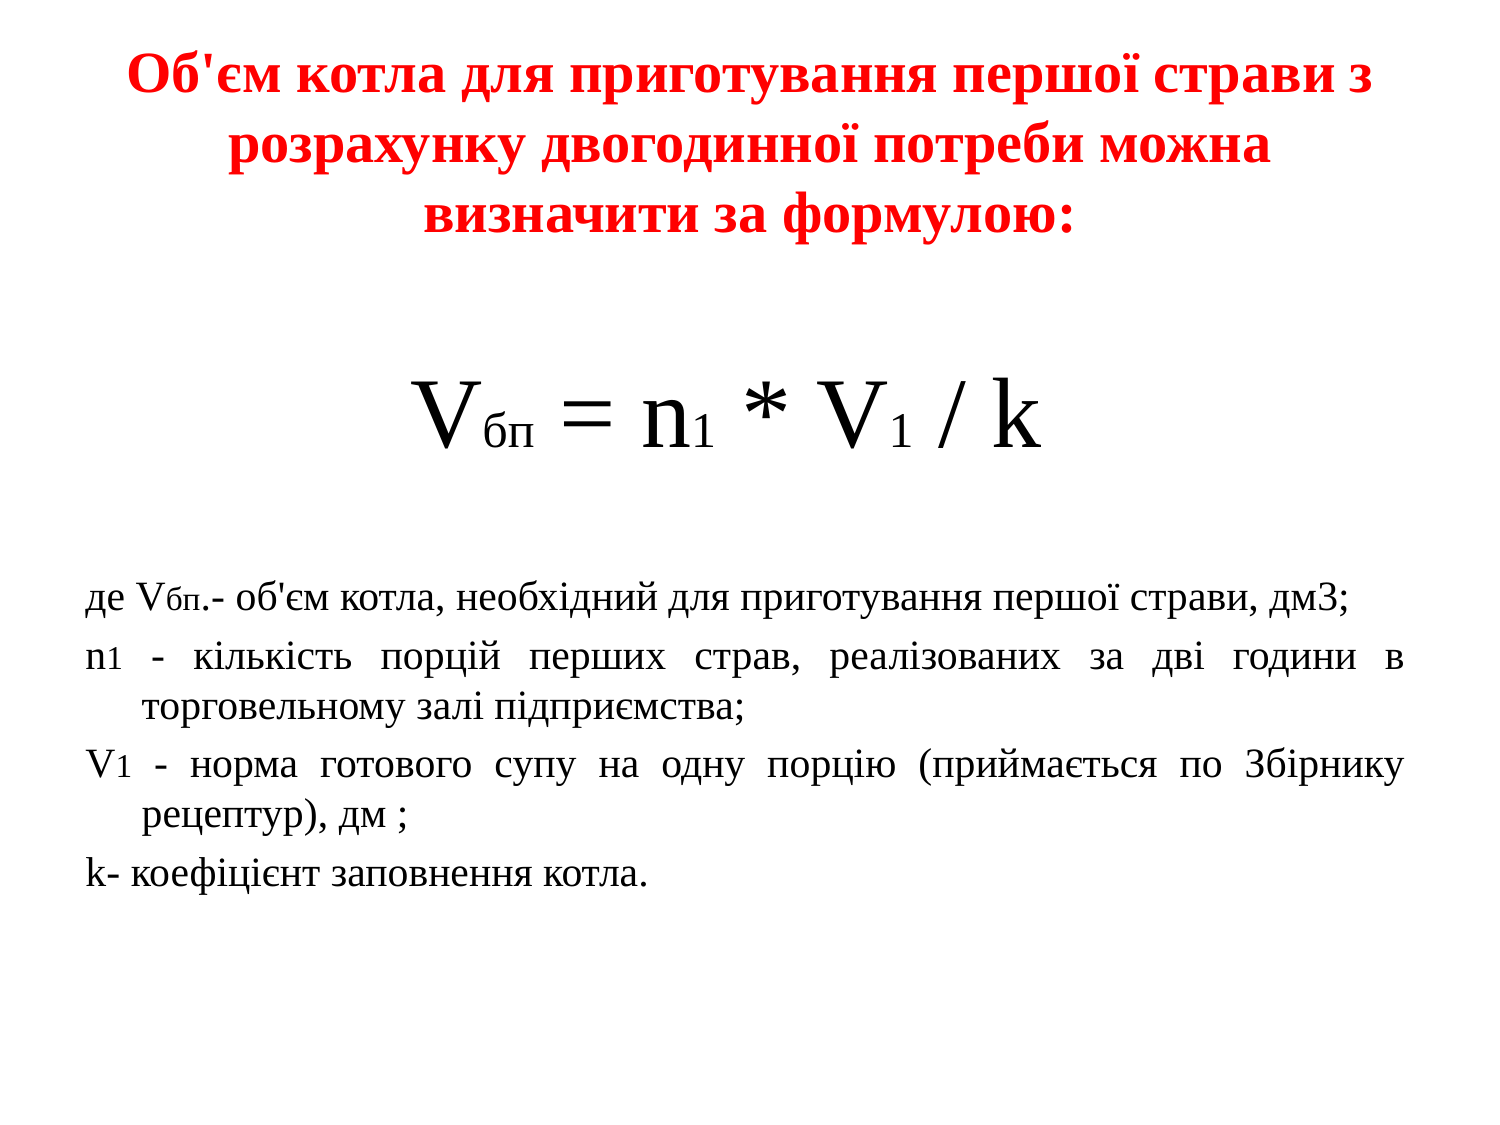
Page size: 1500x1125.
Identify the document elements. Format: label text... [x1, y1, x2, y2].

title Об'єм котла для приготування першої страви з розрахунку двогодинної потреби можна визначити за формулою: [75, 45, 1425, 233]
list Vбп = n1 * V1 / k де Vбп.- об'єм котла, необхідний для приготування першої страви, дм3; n1 - кількість порцій перших страв, реалізованих за дві години в торговельному залі підприємства; V1 - норма готового супу на одну порцію (приймається по Збірнику рецептур), дм ; k- коефіцієнт заповнення котла. [70, 339, 1421, 1083]
